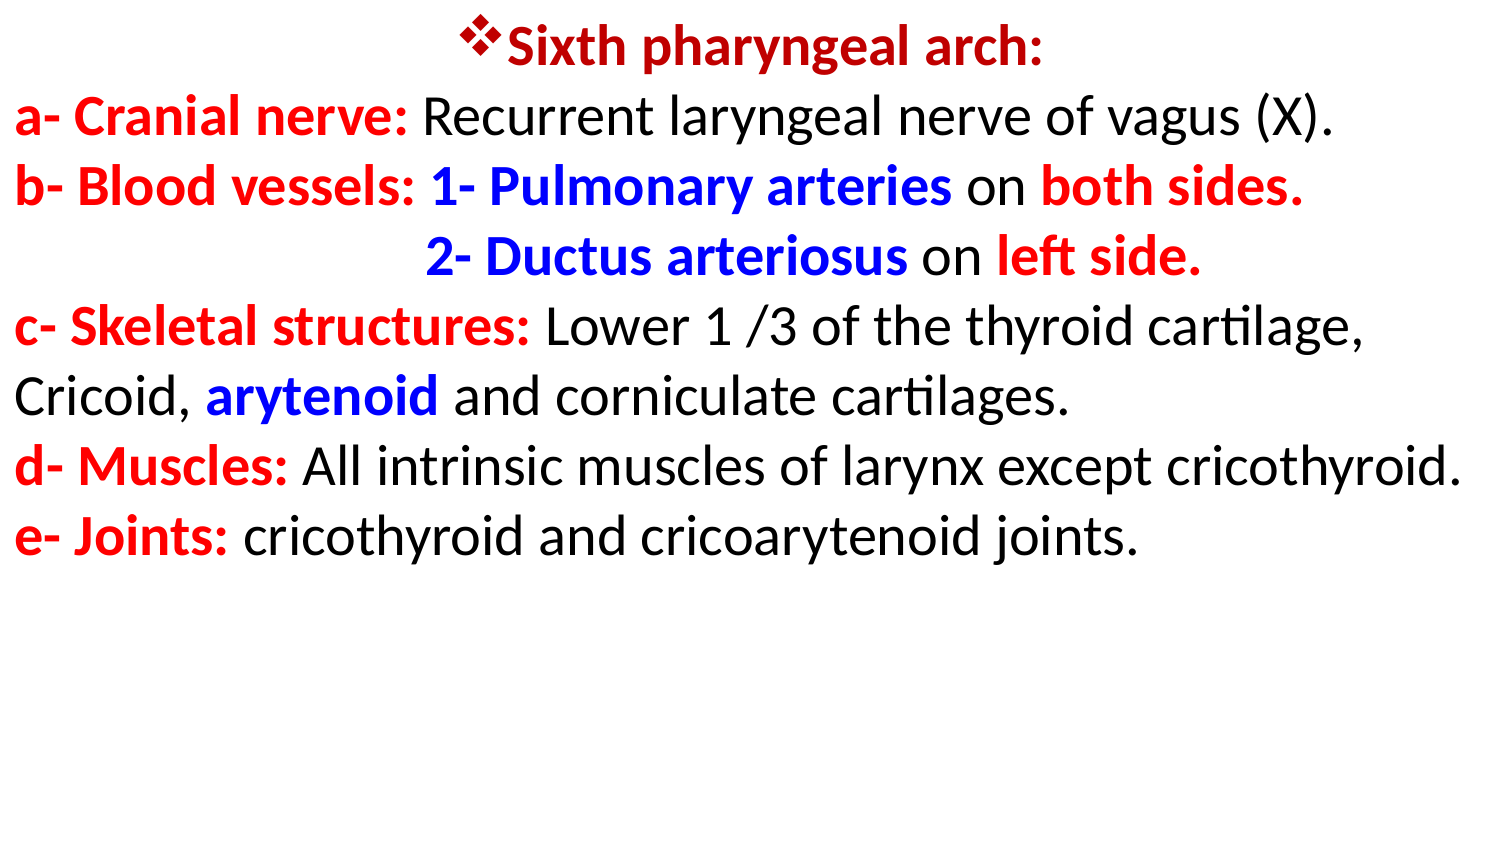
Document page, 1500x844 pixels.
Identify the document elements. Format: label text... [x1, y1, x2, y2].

text_box Sixth pharyngeal arch: a- Cranial nerve: Recurrent laryngeal nerve of vagus (X). b- Blood vessels: 1- Pulmonary arteries on both sides. 2- Ductus arteriosus on left side. c- Skeletal structures: Lower 1 /3 of the thyroid cartilage, Cricoid, arytenoid and corniculate cartilages. d- Muscles: All intrinsic muscles of larynx except cricothyroid. e- Joints: cricothyroid and cricoarytenoid joints. [0, 0, 1500, 715]
